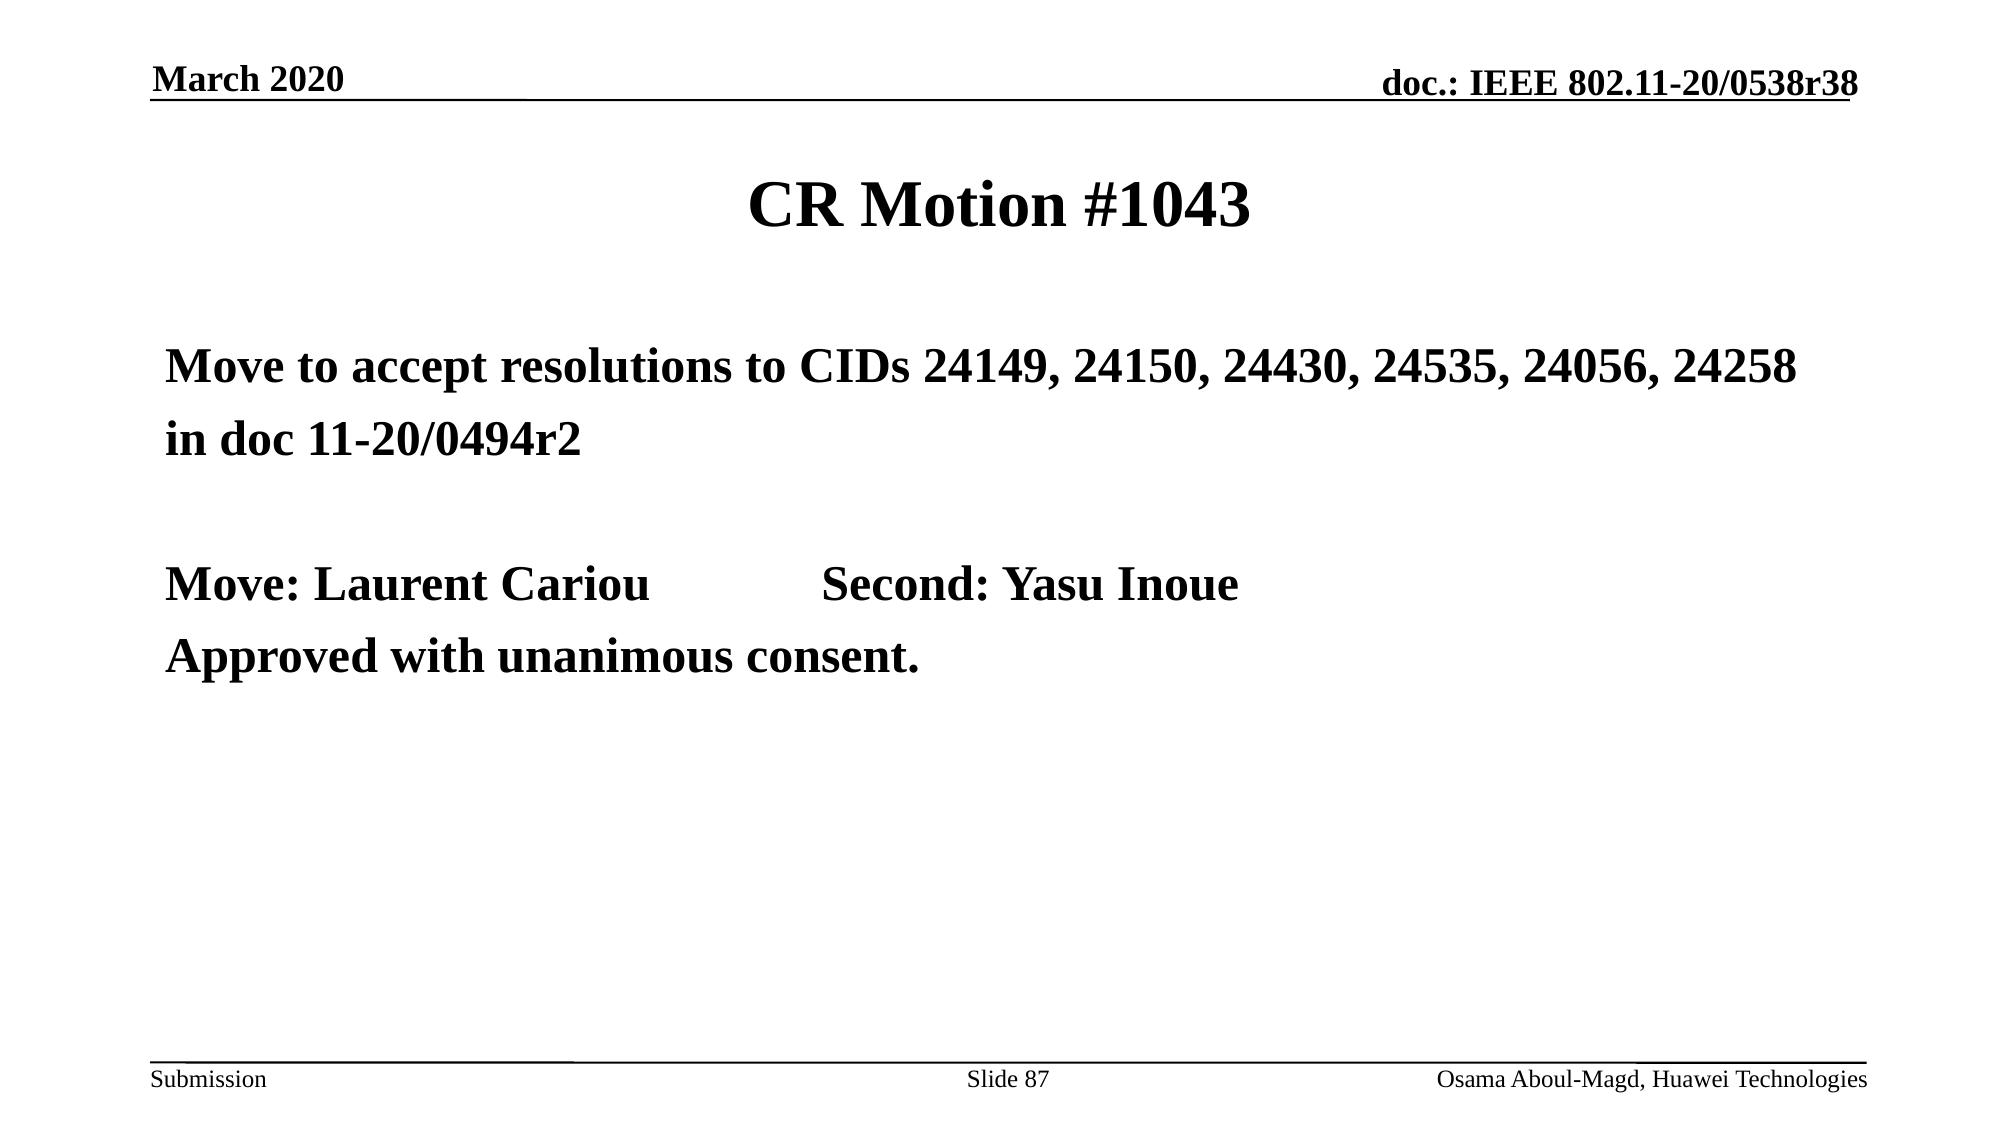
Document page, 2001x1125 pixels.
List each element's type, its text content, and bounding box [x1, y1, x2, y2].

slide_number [152, 54, 563, 100]
slide_number Slide 87 [950, 1061, 1067, 1123]
footer Osama Aboul-Magd, Huawei Technologies [1171, 1061, 1869, 1093]
list Move to accept resolutions to CIDs 24149, 24150, 24430, 24535, 24056, 24258 in doc 11-20/0494r2 Move: Laurent Cariou Second: Yasu Inoue Approved with unanimous consent. [149, 324, 1850, 1000]
title CR Motion #1043 [149, 112, 1850, 288]
